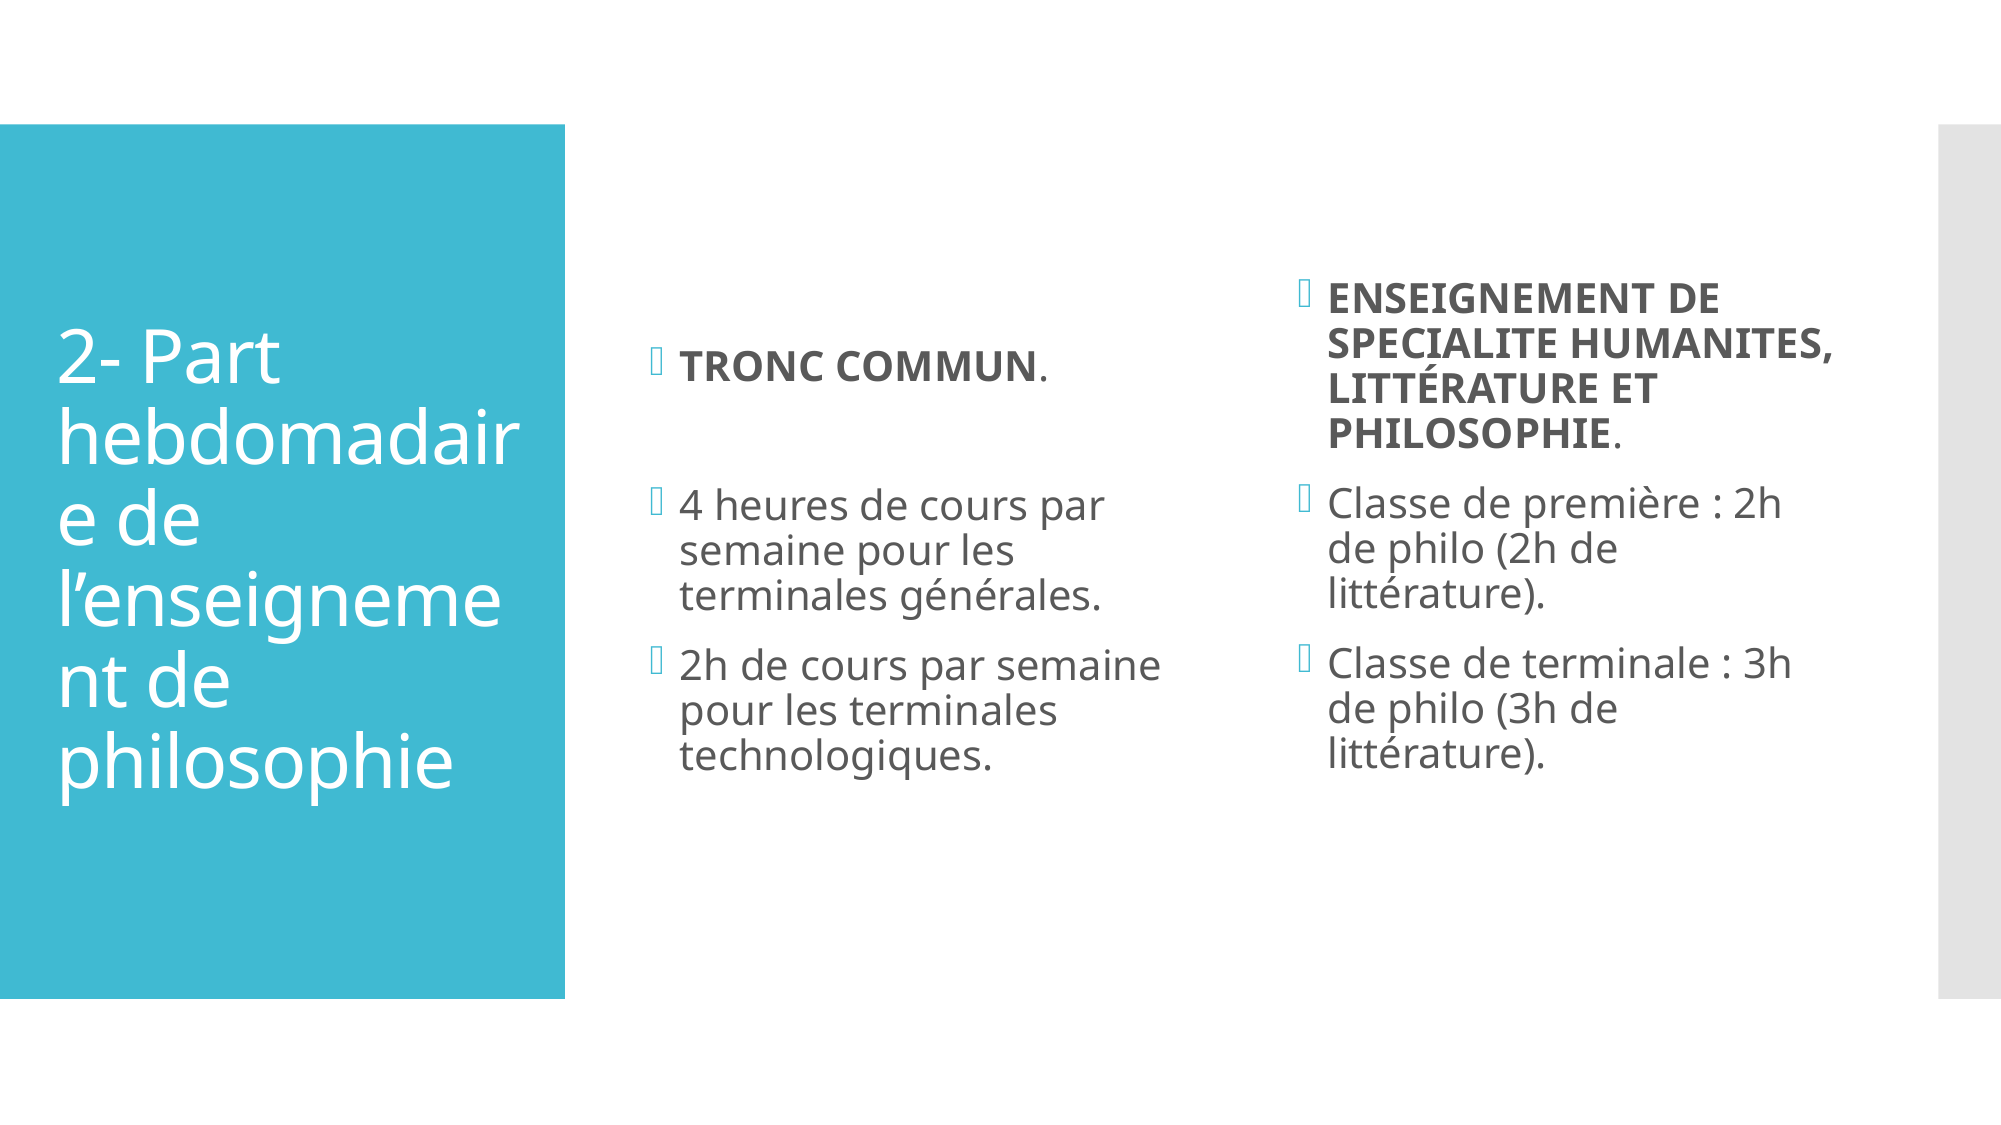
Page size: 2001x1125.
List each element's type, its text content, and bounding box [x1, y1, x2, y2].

title 2- Part hebdomadaire de l’enseignement de philosophie [41, 184, 538, 940]
list TRONC COMMUN. 4 heures de cours par semaine pour les terminales générales. 2h de cours par semaine pour les terminales technologiques. [634, 142, 1205, 983]
list ENSEIGNEMENT DE SPECIALITE HUMANITES, LITTÉRATURE ET PHILOSOPHIE. Classe de première : 2h de philo (2h de littérature). Classe de terminale : 3h de philo (3h de littérature). [1282, 142, 1853, 983]
